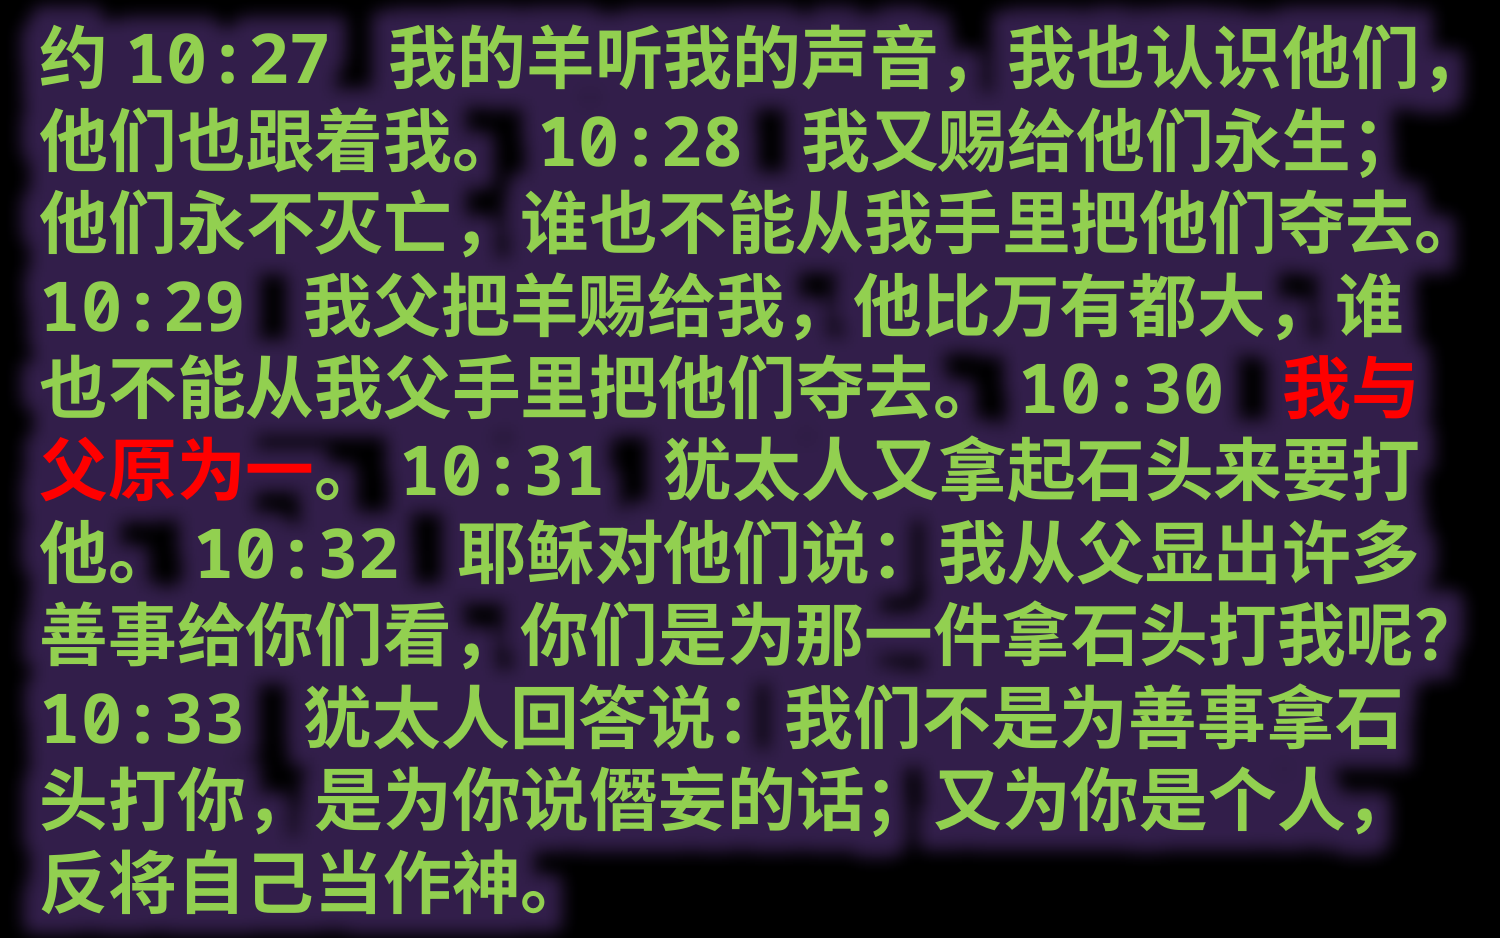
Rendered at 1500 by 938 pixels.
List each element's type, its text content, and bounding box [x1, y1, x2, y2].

text_box 约10:27 我的羊听我的声音，我也认识他们，他们也跟着我。10:28 我又赐给他们永生；他们永不灭亡，谁也不能从我手里把他们夺去。10:29 我父把羊赐给我，他比万有都大，谁也不能从我父手里把他们夺去。10:30 我与父原为一。10:31 犹太人又拿起石头来要打他。10:32 耶稣对他们说：我从父显出许多善事给你们看，你们是为那一件拿石头打我呢？10:33 犹太人回答说：我们不是为善事拿石头打你，是为你说僭妄的话；又为你是个人，反将自己当作神。 [24, 7, 1475, 930]
